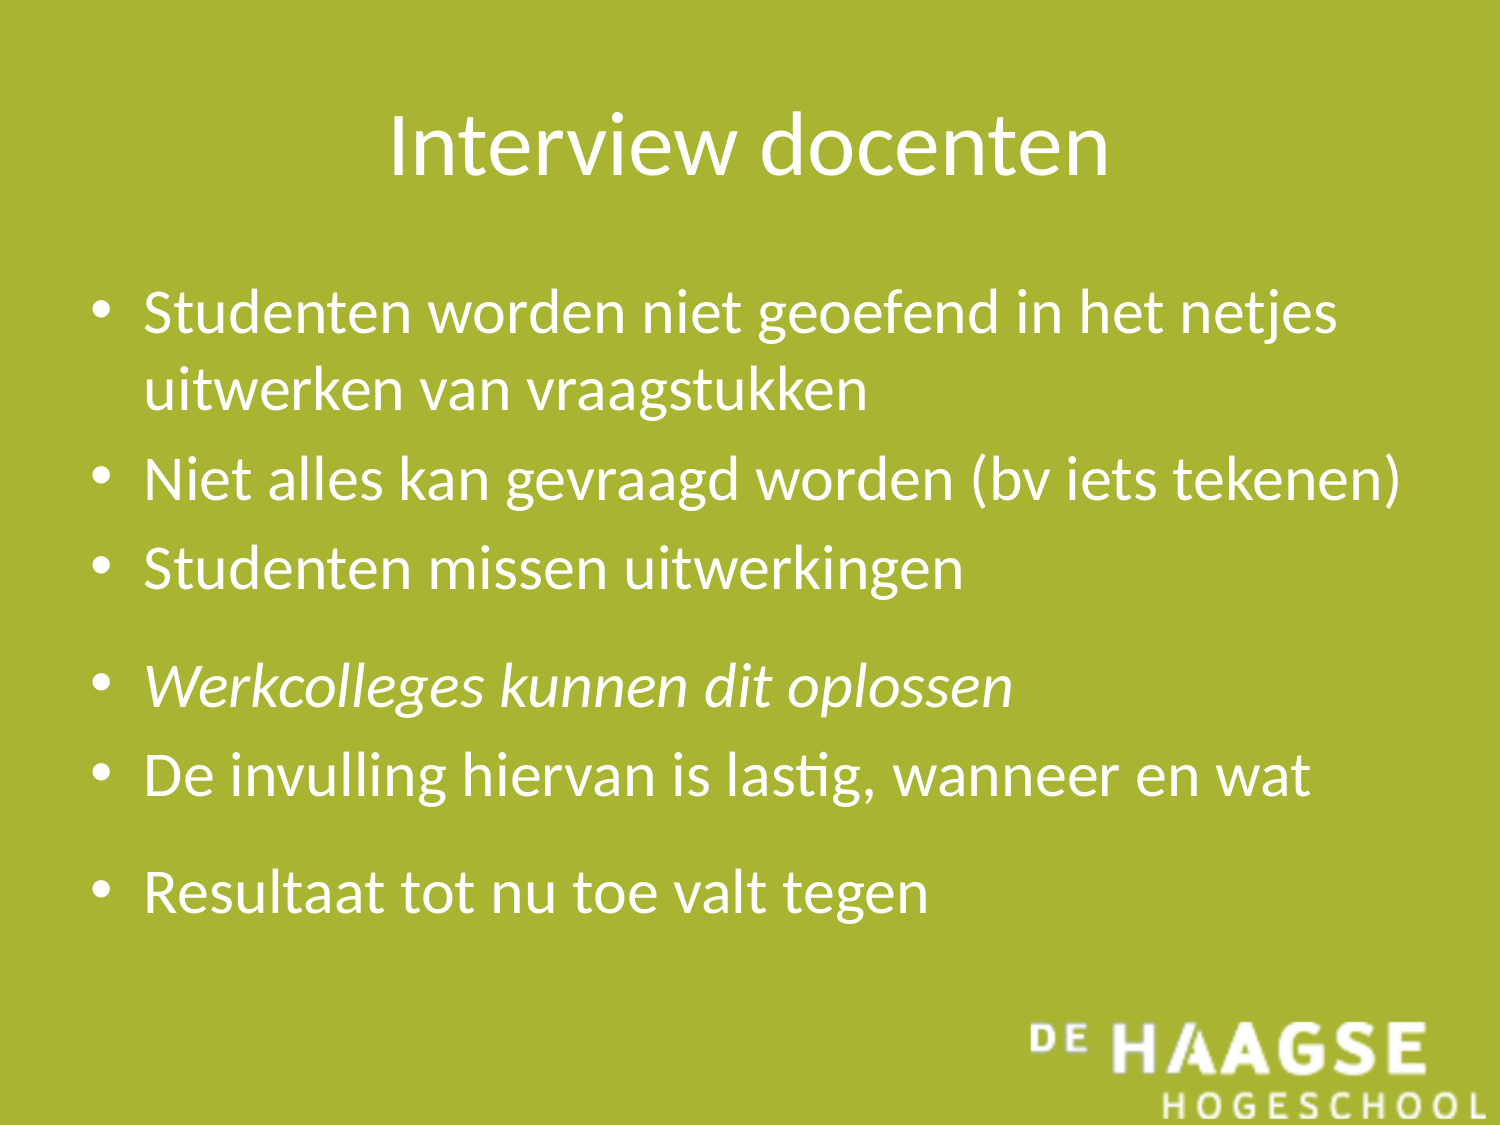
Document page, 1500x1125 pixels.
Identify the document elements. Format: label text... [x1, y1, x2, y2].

list Studenten worden niet geoefend in het netjes uitwerken van vraagstukken Niet alles kan gevraagd worden (bv iets tekenen) Studenten missen uitwerkingen Werkcolleges kunnen dit oplossen De invulling hiervan is lastig, wanneer en wat Resultaat tot nu toe valt tegen [74, 262, 1426, 1006]
title Interview docenten [74, 44, 1426, 233]
picture [1021, 1012, 1500, 1125]
